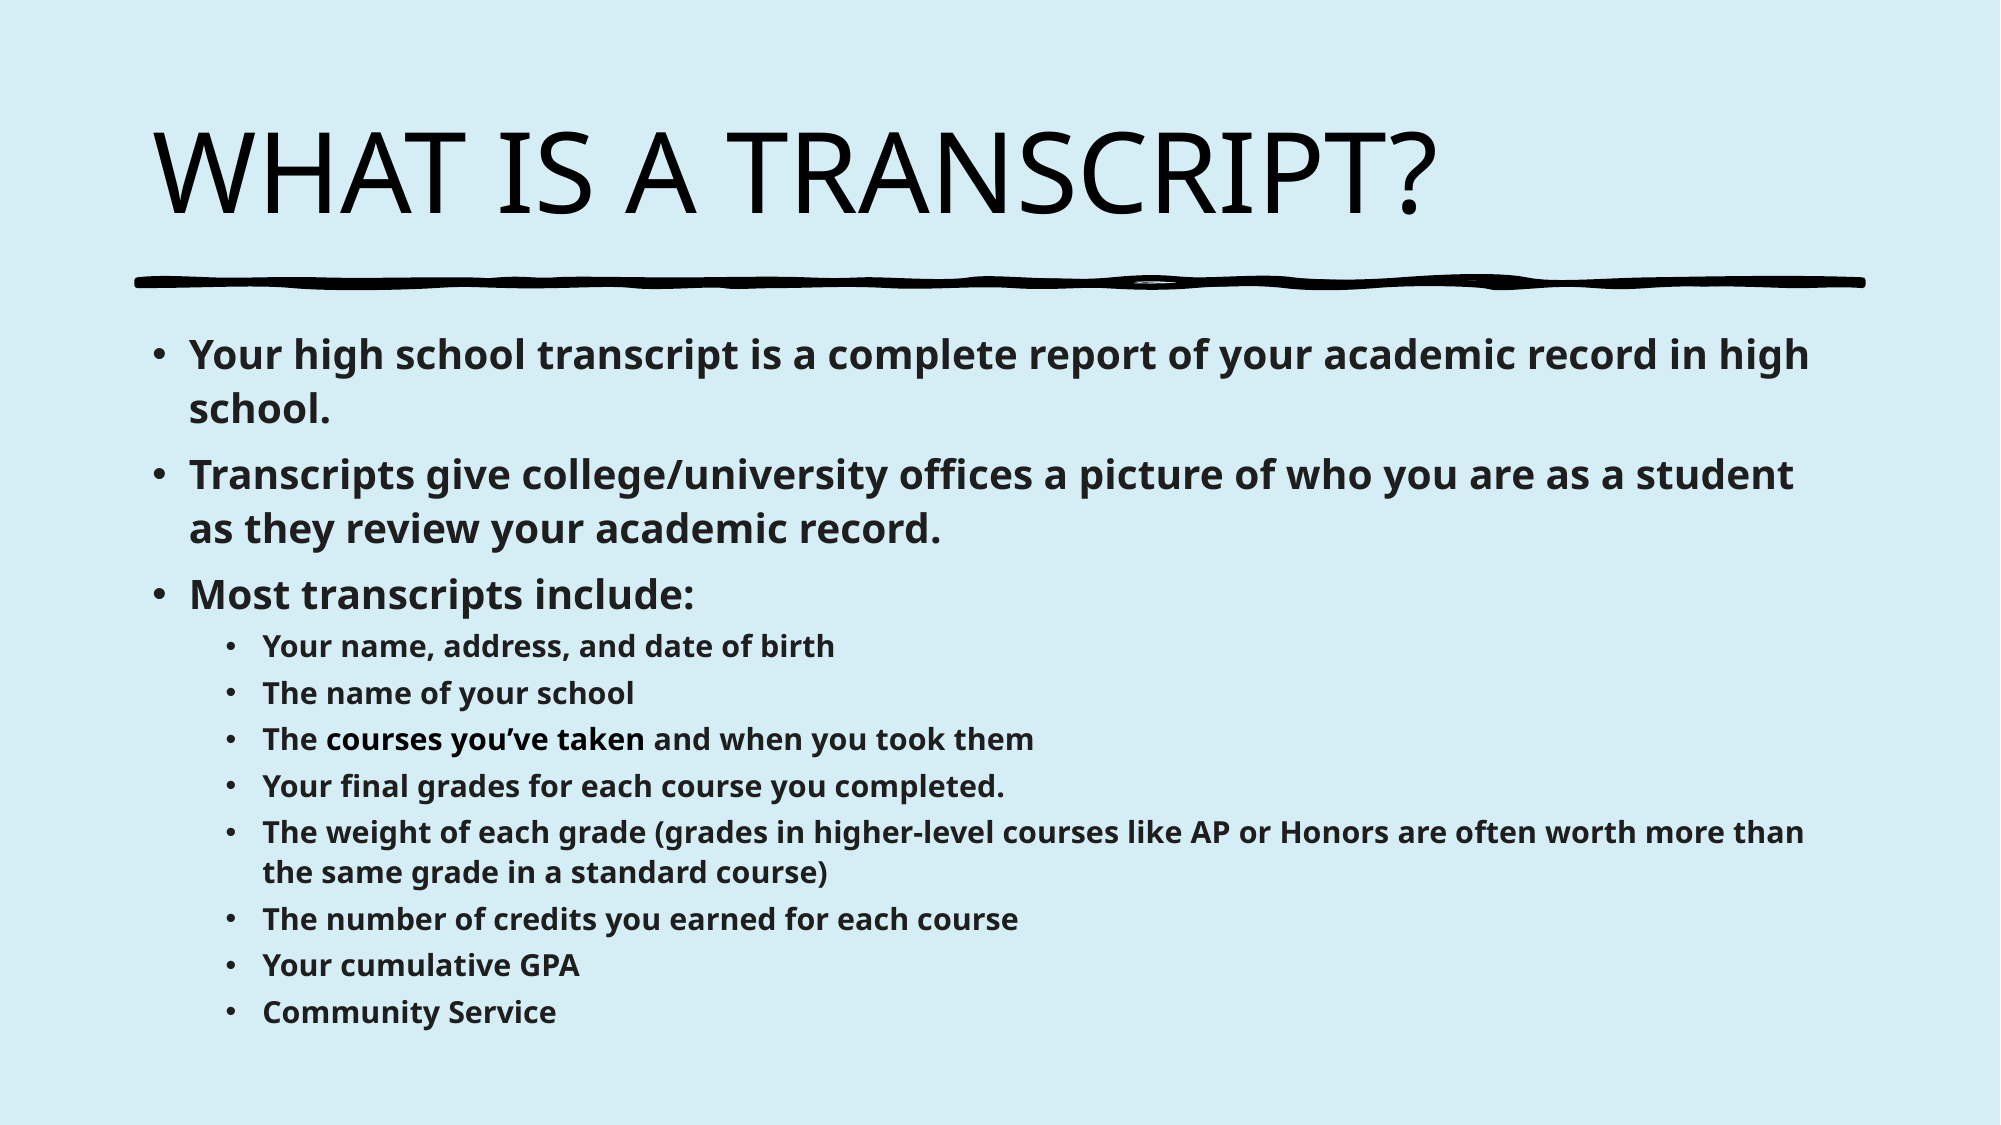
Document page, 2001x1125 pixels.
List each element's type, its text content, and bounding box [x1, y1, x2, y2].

title WHAT IS A TRANSCRIPT? [137, 59, 1863, 278]
list Your high school transcript is a complete report of your academic record in high school. Transcripts give college/university offices a picture of who you are as a student as they review your academic record. Most transcripts include: Your name, address, and date of birth The name of your school The courses you’ve taken and when you took them Your final grades for each course you completed. The weight of each grade (grades in higher-level courses like AP or Honors are often worth more than the same grade in a standard course) The number of credits you earned for each course Your cumulative GPA Community Service [137, 316, 1863, 1039]
